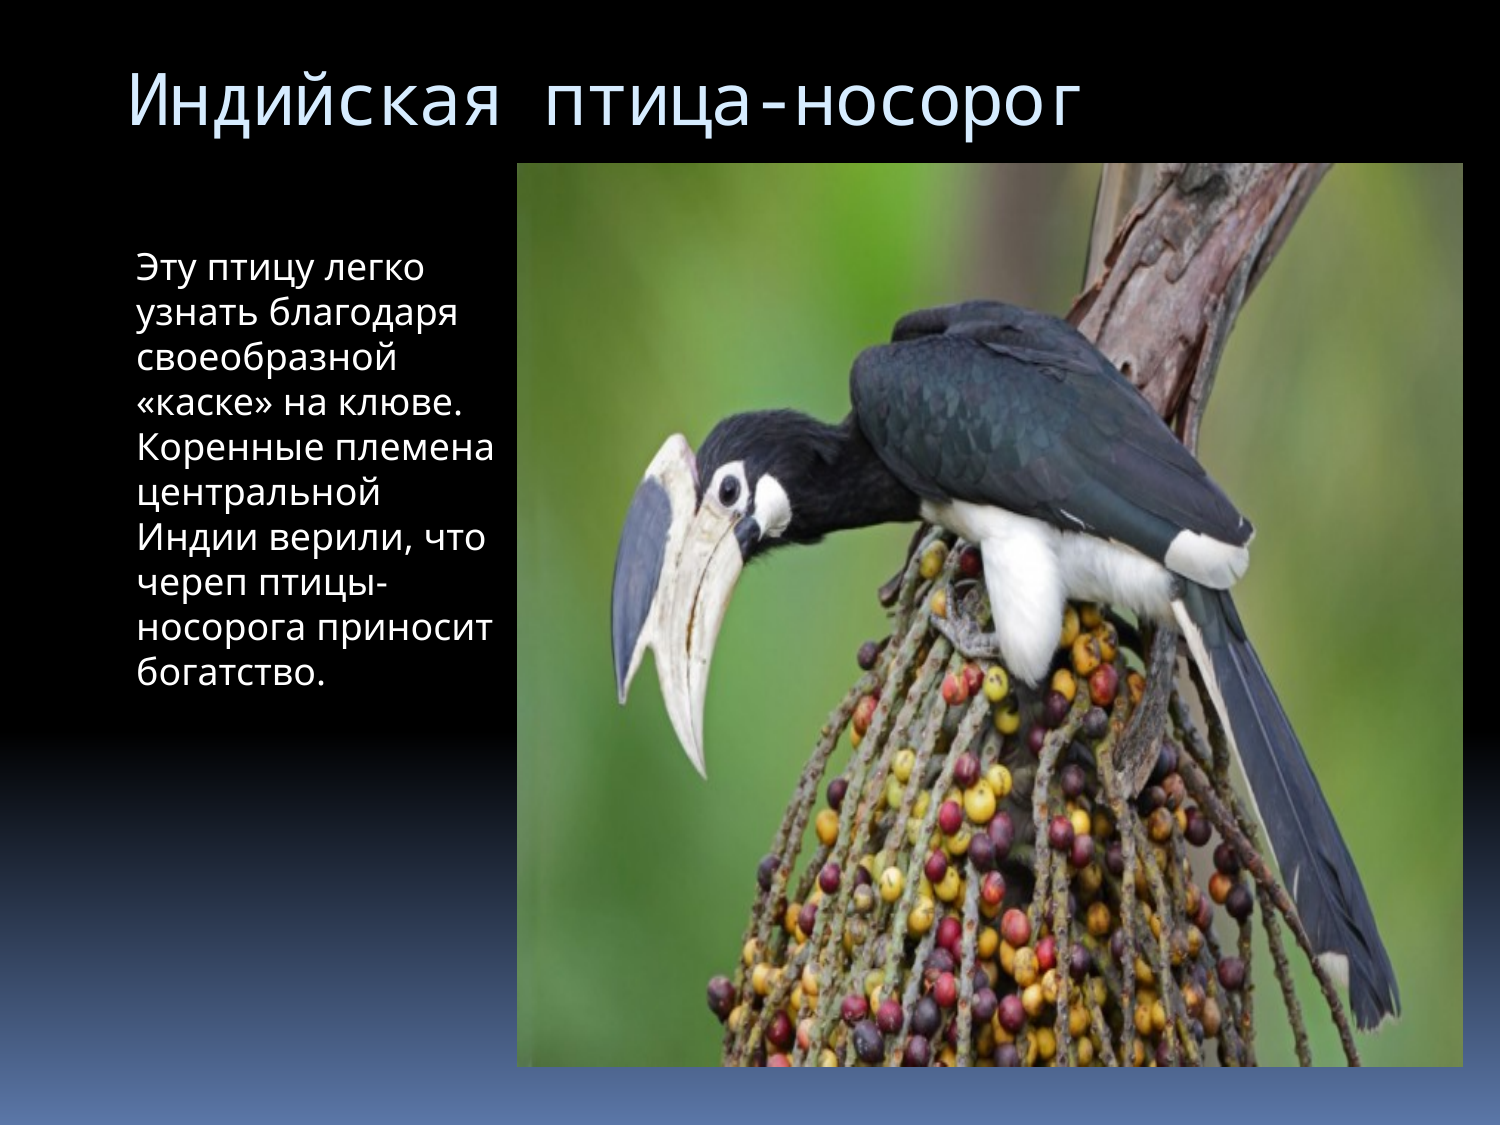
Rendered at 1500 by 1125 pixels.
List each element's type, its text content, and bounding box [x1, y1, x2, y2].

list Эту птицу легко узнать благодаря своеобразной «каске» на клюве. Коренные племена центральной Индии верили, что череп птицы-носорога приносит богатство. [112, 235, 511, 986]
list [517, 163, 1463, 1067]
title Индийская птица-носорог [112, 44, 1463, 235]
